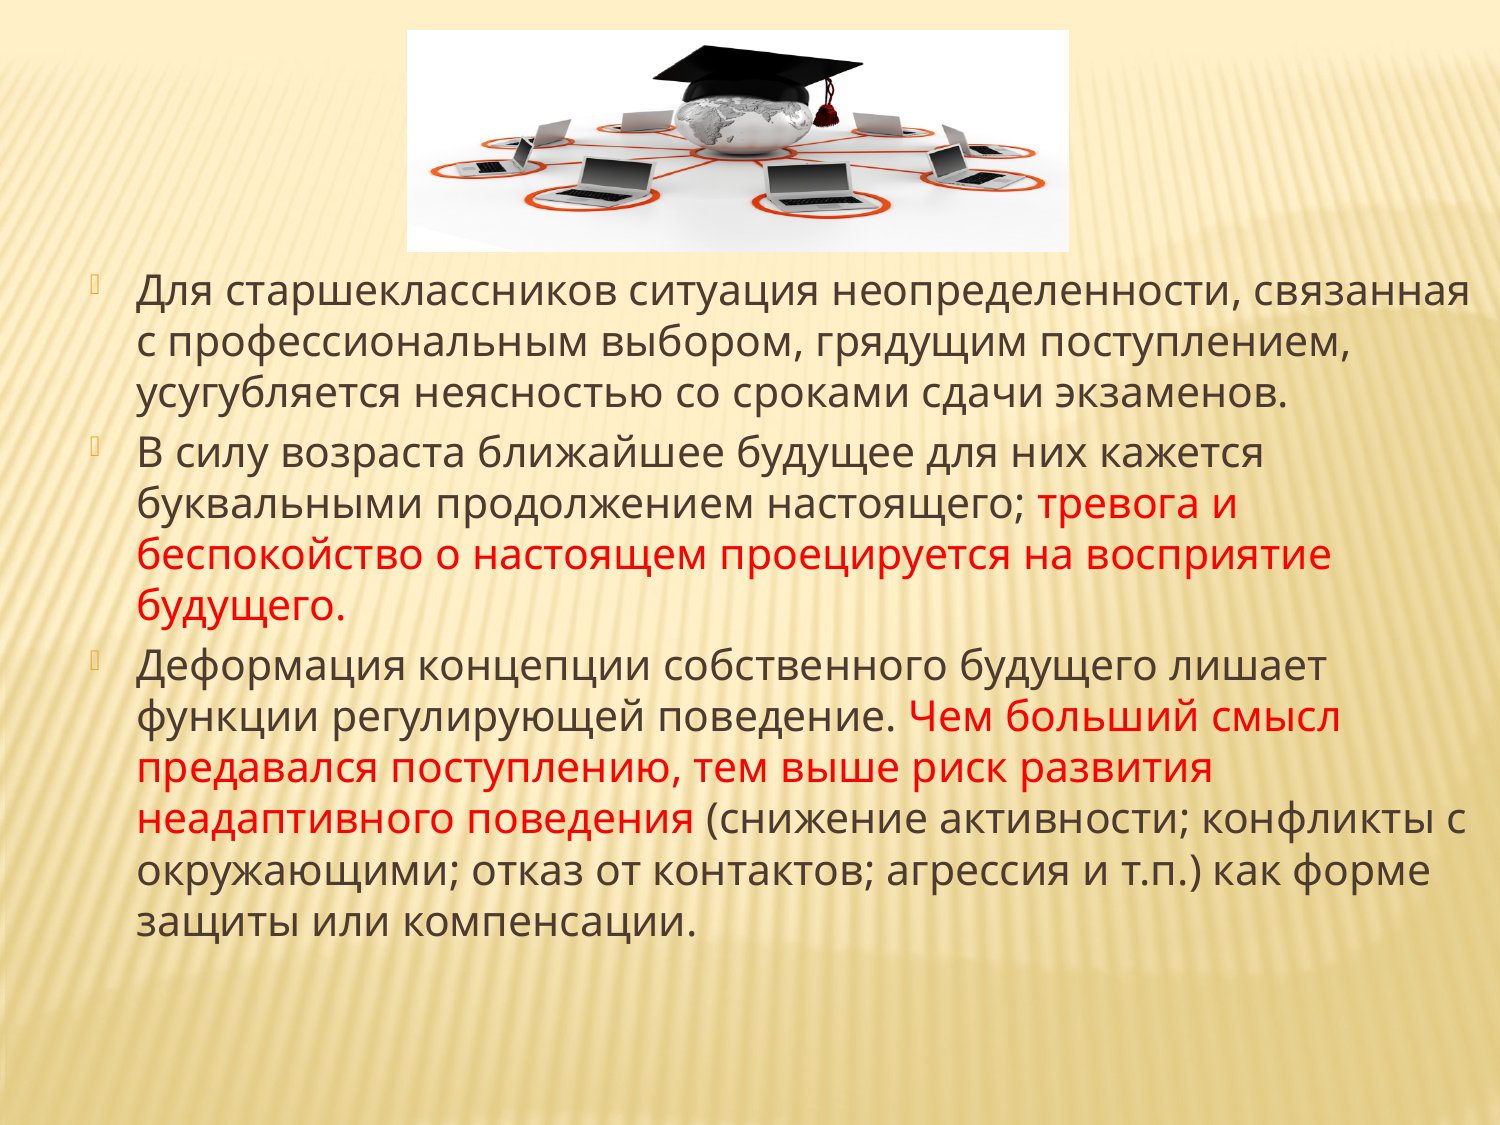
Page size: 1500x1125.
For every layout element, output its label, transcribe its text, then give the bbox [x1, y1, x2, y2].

picture [407, 30, 1070, 252]
list Для старшеклассников ситуация неопределенности, связанная с профессиональным выбором, грядущим поступлением, усугубляется неясностью со сроками сдачи экзаменов. В силу возраста ближайшее будущее для них кажется буквальными продолжением настоящего; тревога и беспокойство о настоящем проецируется на восприятие будущего. Деформация концепции собственного будущего лишает функции регулирующей поведение. Чем больший смысл предавался поступлению, тем выше риск развития неадаптивного поведения (снижение активности; конфликты с окружающими; отказ от контактов; агрессия и т.п.) как форме защиты или компенсации. [75, 254, 1500, 998]
